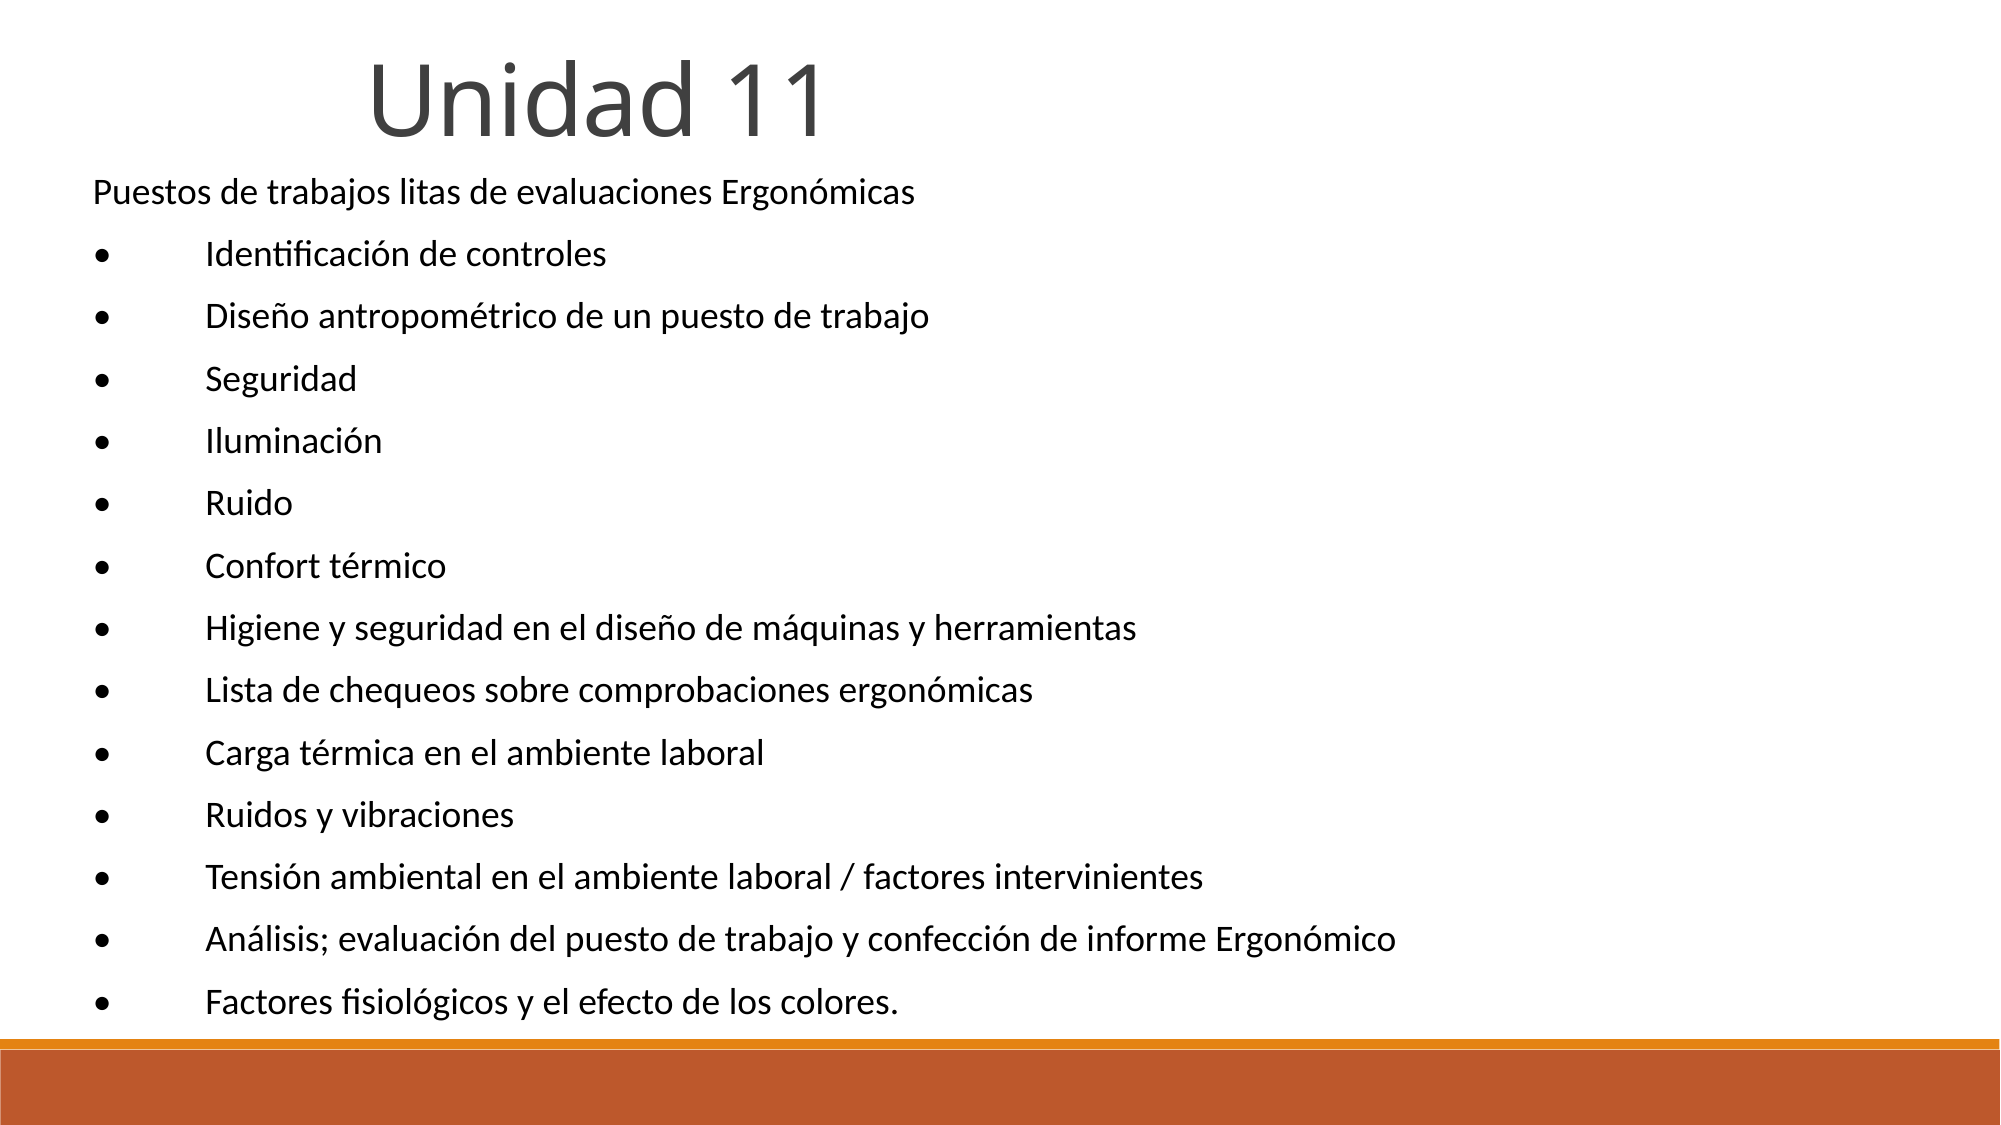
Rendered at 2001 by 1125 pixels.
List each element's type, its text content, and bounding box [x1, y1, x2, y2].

list Puestos de trabajos litas de evaluaciones Ergonómicas • Identificación de controles • Diseño antropométrico de un puesto de trabajo • Seguridad • Iluminación • Ruido • Confort térmico • Higiene y seguridad en el diseño de máquinas y herramientas • Lista de chequeos sobre comprobaciones ergonómicas • Carga térmica en el ambiente laboral • Ruidos y vibraciones • Tensión ambiental en el ambiente laboral / factores intervinientes • Análisis; evaluación del puesto de trabajo y confección de informe Ergonómico • Factores fisiológicos y el efecto de los colores. [78, 164, 1746, 1034]
title Unidad 11 [350, 47, 2000, 165]
